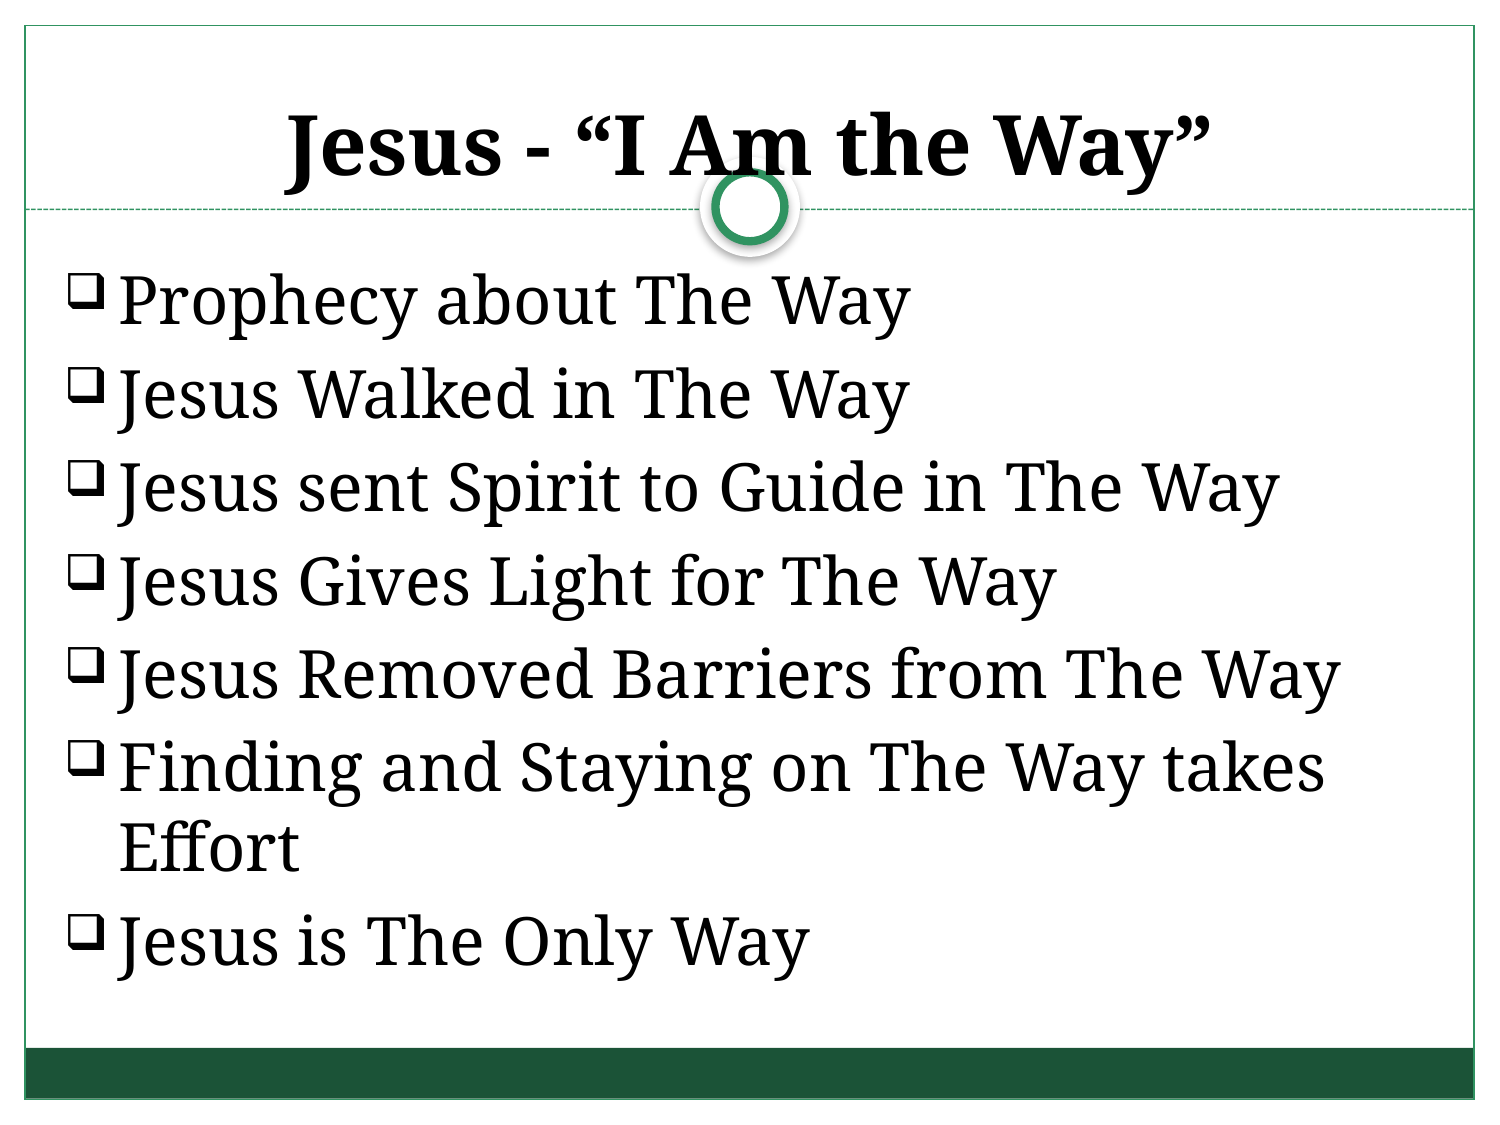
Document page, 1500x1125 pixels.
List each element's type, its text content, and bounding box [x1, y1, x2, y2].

title Jesus - “I Am the Way” [50, 24, 1451, 200]
list Prophecy about The Way Jesus Walked in The Way Jesus sent Spirit to Guide in The Way Jesus Gives Light for The Way Jesus Removed Barriers from The Way Finding and Staying on The Way takes Effort Jesus is The Only Way [49, 250, 1445, 1001]
